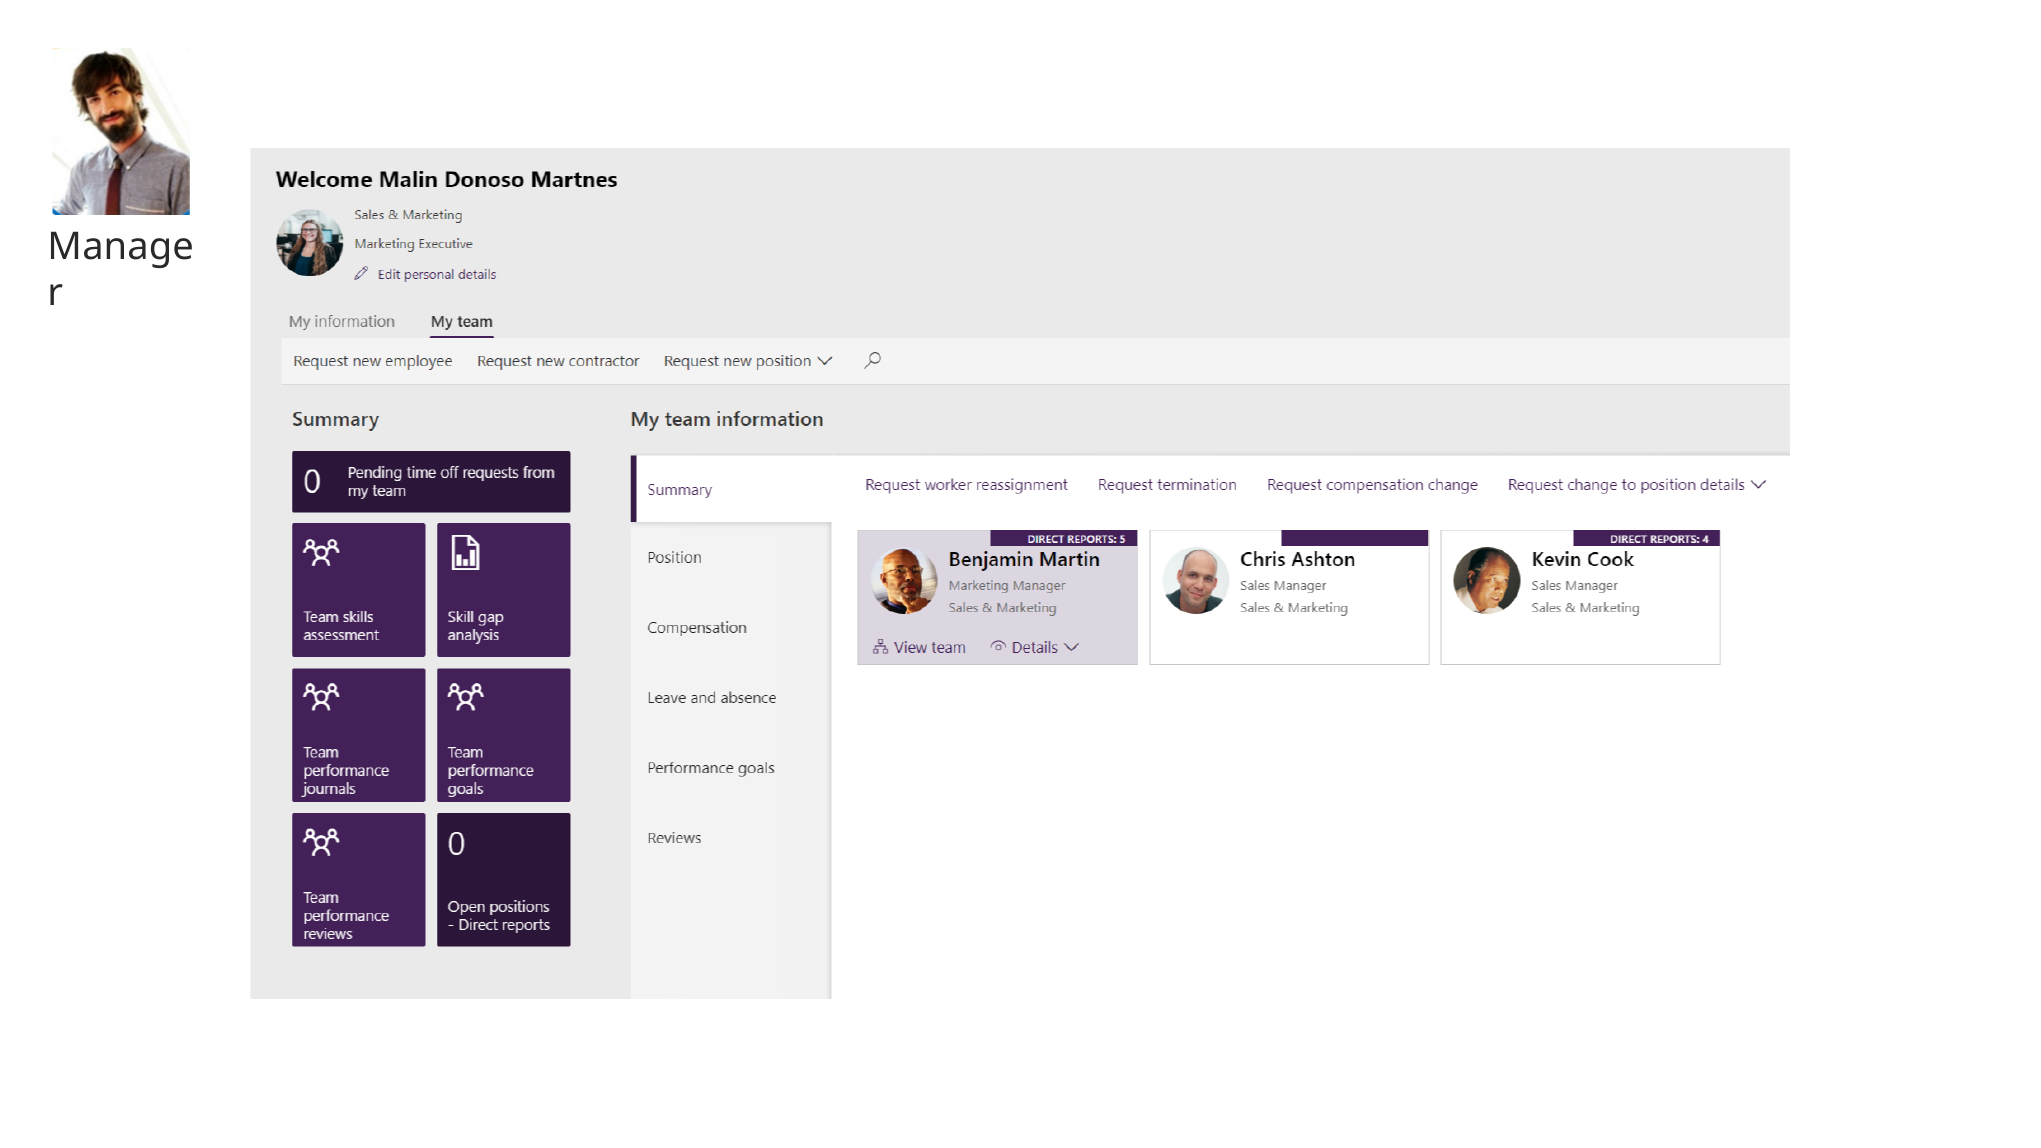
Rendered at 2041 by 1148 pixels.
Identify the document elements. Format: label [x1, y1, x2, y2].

picture [249, 148, 1791, 999]
text_box [32, 48, 220, 277]
